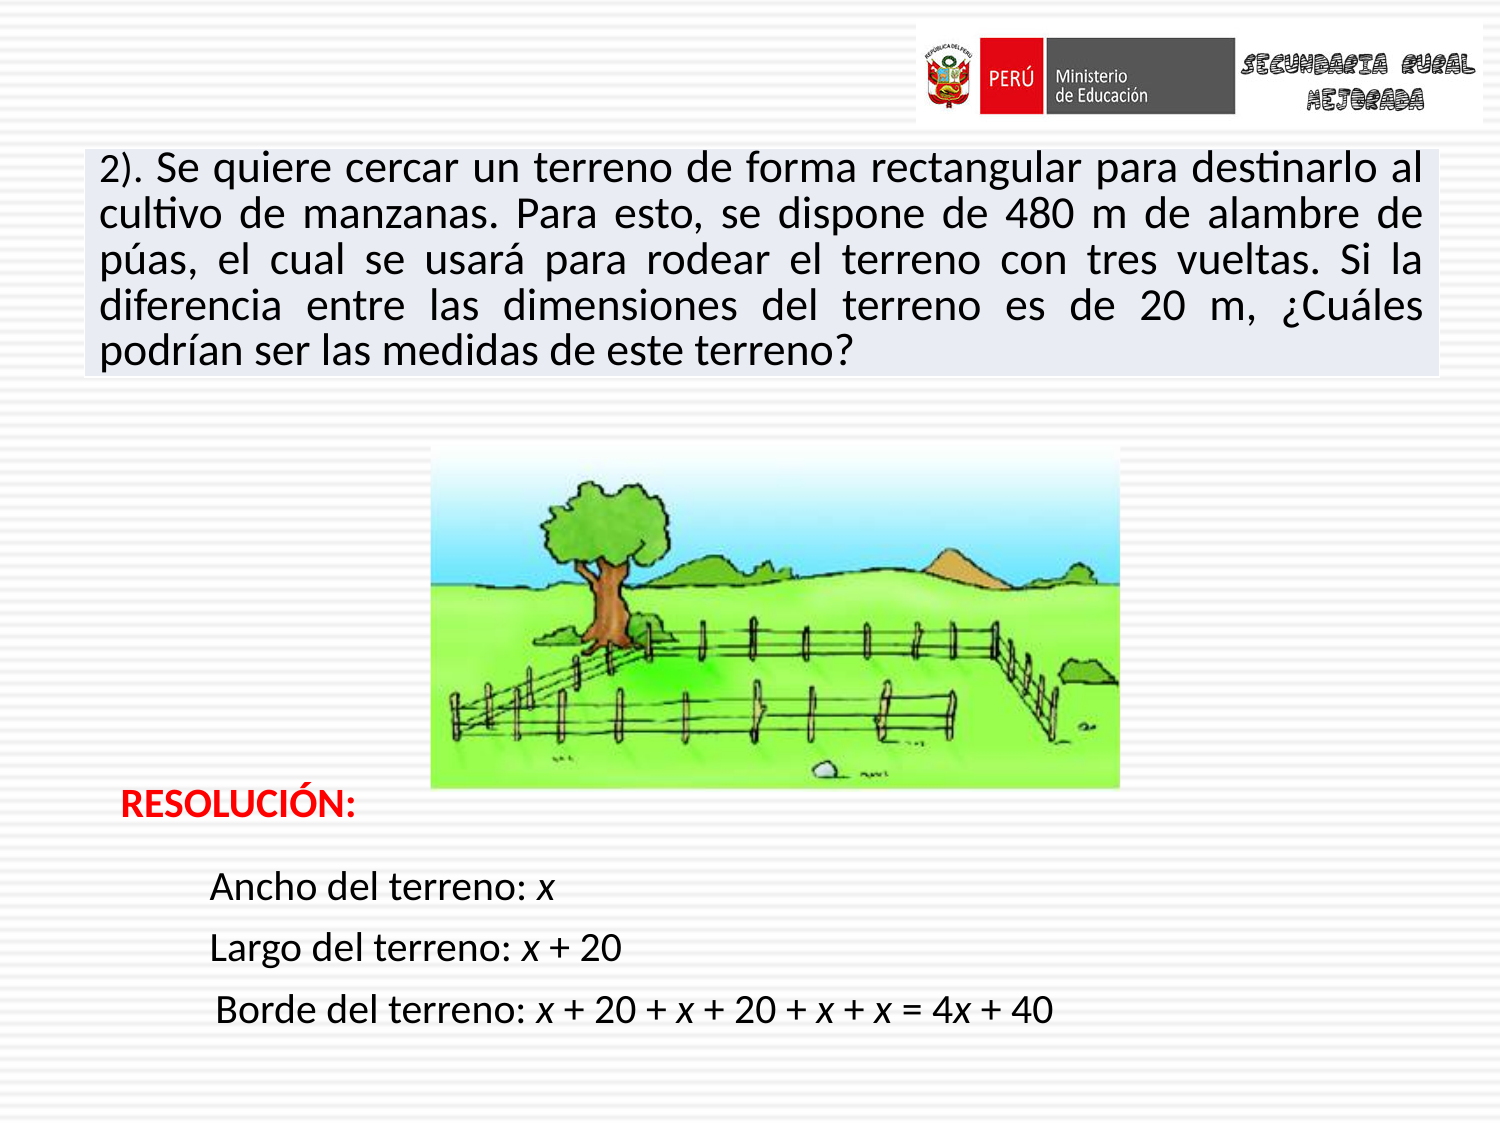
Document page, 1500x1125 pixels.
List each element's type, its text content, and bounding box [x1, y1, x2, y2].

table_header 2). Se quiere cercar un terreno de forma rectangular para destinarlo al cultivo de manzanas. Para esto, se dispone de 480 m de alambre de púas, el cual se usará para rodear el terreno con tres vueltas. Si la diferencia entre las dimensiones del terreno es de 20 m, ¿Cuáles podrían ser las medidas de este terreno? [85, 149, 1439, 376]
text_box Borde del terreno: x + 20 + x + 20 + x + x = 4x + 40 [200, 974, 1111, 1040]
text_box Ancho del terreno: x [194, 851, 661, 916]
text_box Largo del terreno: x + 20 [194, 912, 656, 978]
picture [0, 0, 1500, 1125]
text_box RESOLUCIÓN: [105, 768, 430, 834]
